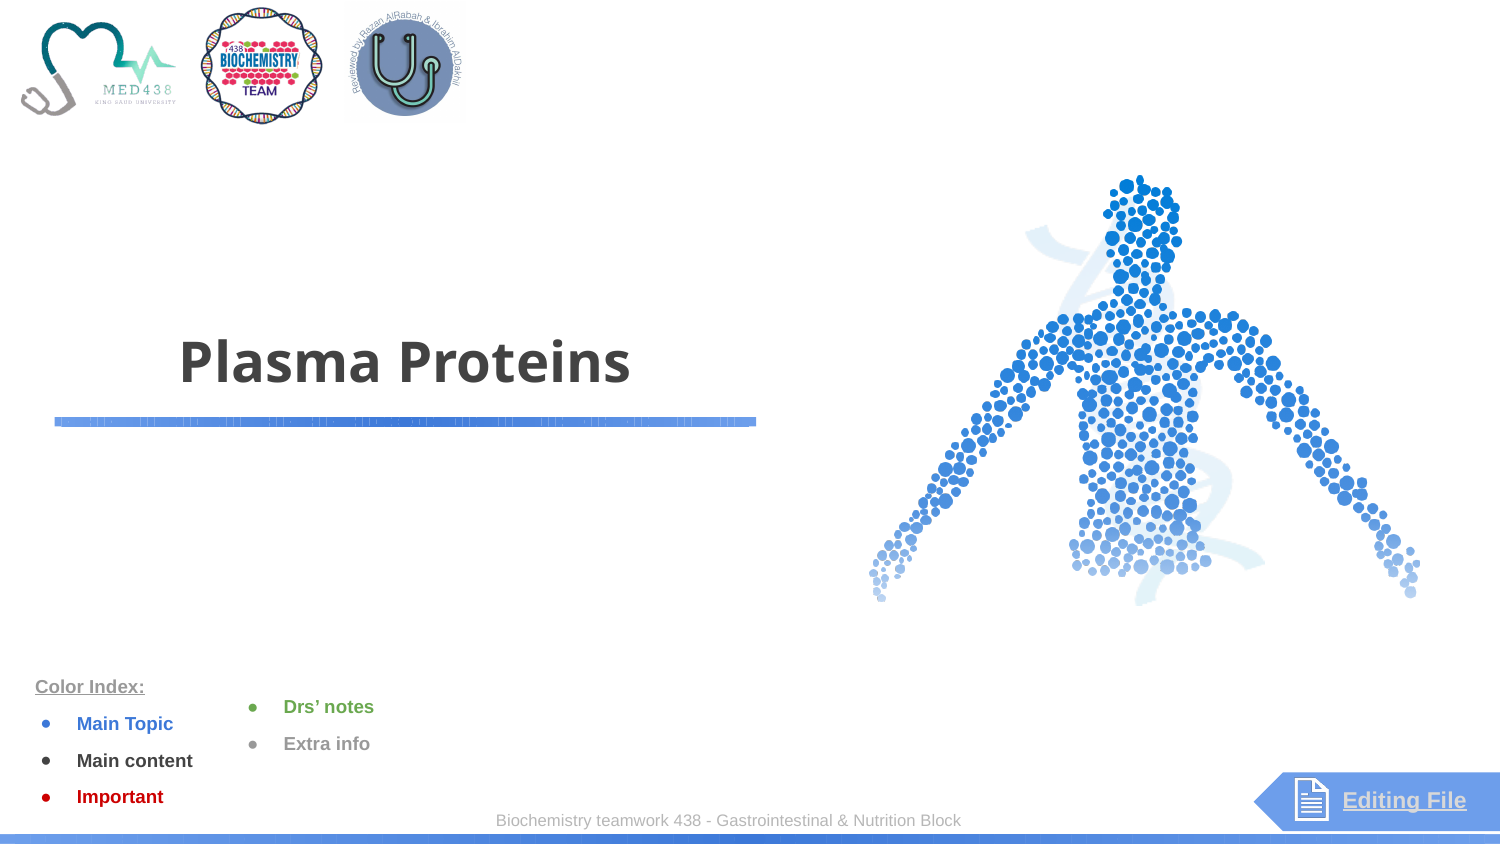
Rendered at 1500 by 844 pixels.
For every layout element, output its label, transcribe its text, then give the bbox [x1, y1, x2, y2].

picture [9, 0, 336, 137]
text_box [1253, 766, 1500, 832]
text_box Biochemistry teamwork 438 - Gastrointestinal & Nutrition Block [484, 806, 991, 834]
picture [869, 175, 1420, 603]
text_box Drs’ notes Extra info [230, 686, 538, 807]
text_box [54, 417, 757, 427]
text_box Plasma Proteins [54, 314, 757, 410]
text_box [0, 834, 1500, 844]
text_box Color Index: Main Topic Main content Important [23, 671, 250, 820]
picture [1285, 772, 1338, 825]
picture [344, 0, 467, 123]
